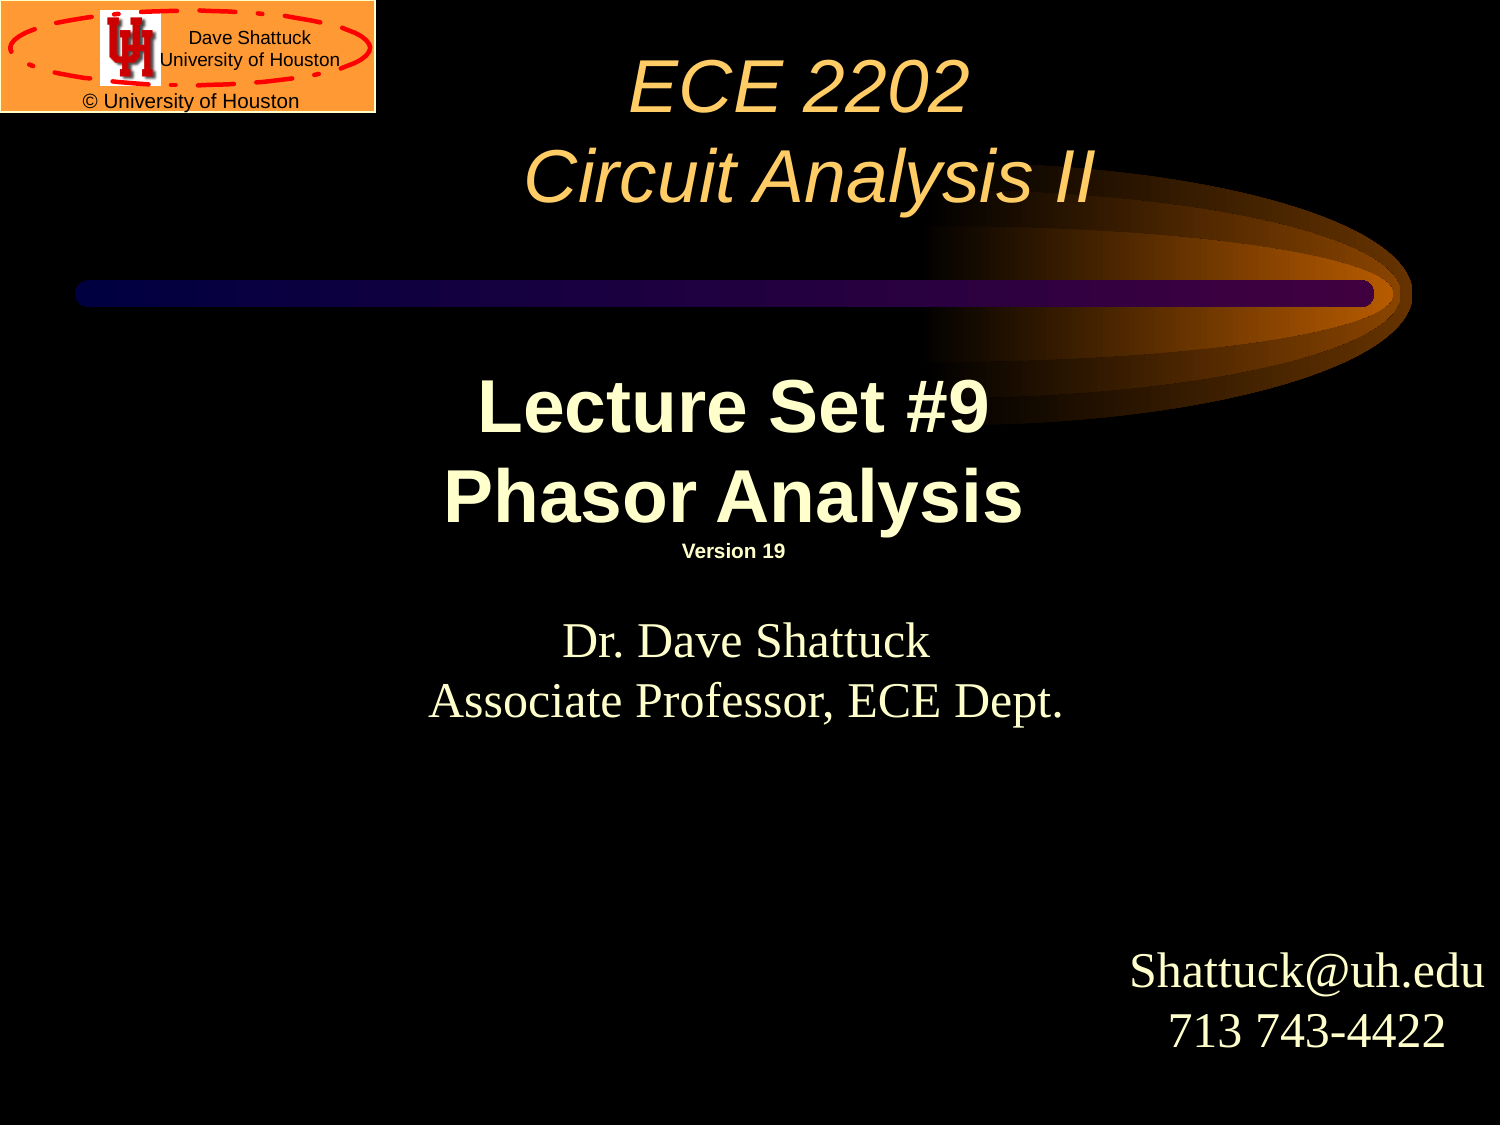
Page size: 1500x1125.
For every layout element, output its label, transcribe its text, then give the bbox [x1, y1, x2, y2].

text_box Dr. Dave Shattuck Associate Professor, ECE Dept. [413, 599, 1079, 735]
text_box Shattuck@uh.edu 713 743-4422 [1114, 930, 1500, 1065]
text_box Lecture Set #9 Phasor Analysis Version 19 [428, 350, 1040, 570]
title ECE 2202 Circuit Analysis II [162, 99, 1438, 225]
